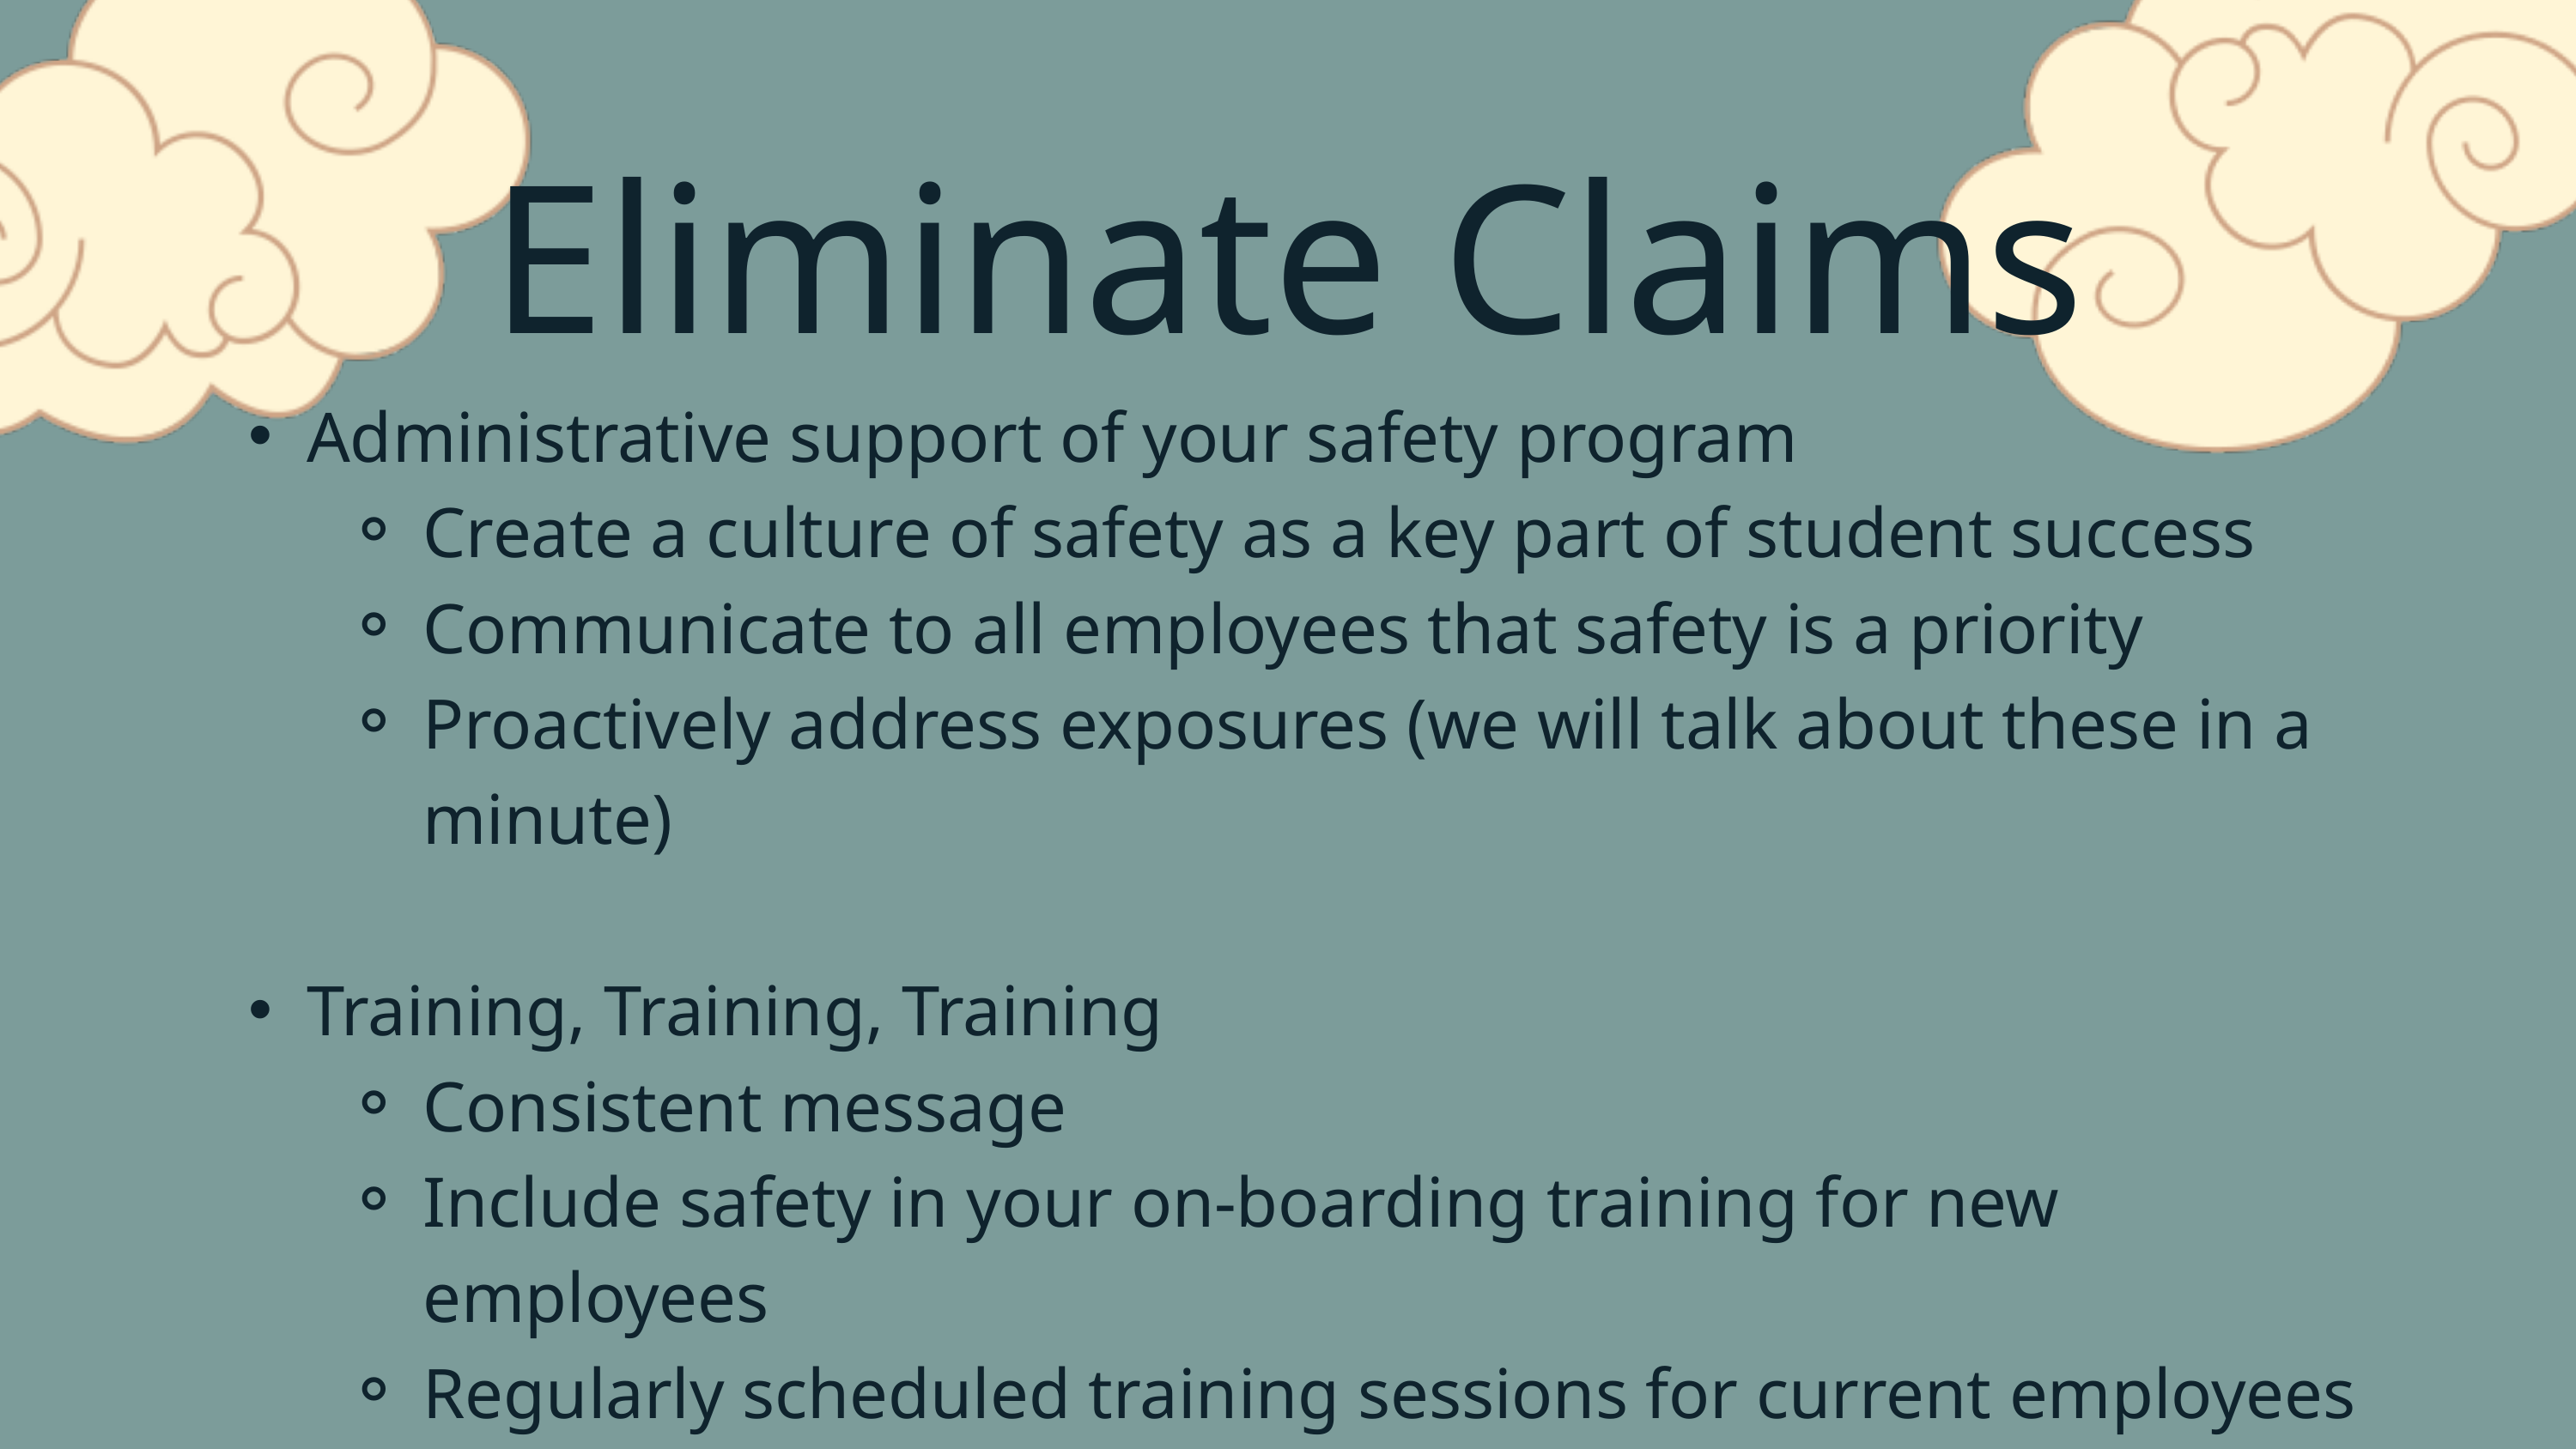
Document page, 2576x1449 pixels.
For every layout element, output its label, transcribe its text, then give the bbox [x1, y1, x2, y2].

picture [1929, 0, 2576, 455]
text_box Administrative support of your safety program Create a culture of safety as a key part of student success Communicate to all employees that safety is a priority Proactively address exposures (we will talk about these in a minute) Training, Training, Training Consistent message Include safety in your on-boarding training for new employees Regularly scheduled training sessions for current employees Post-incident re-training [190, 379, 2386, 1449]
picture [0, 0, 541, 484]
text_box Eliminate Claims [544, 199, 1924, 375]
